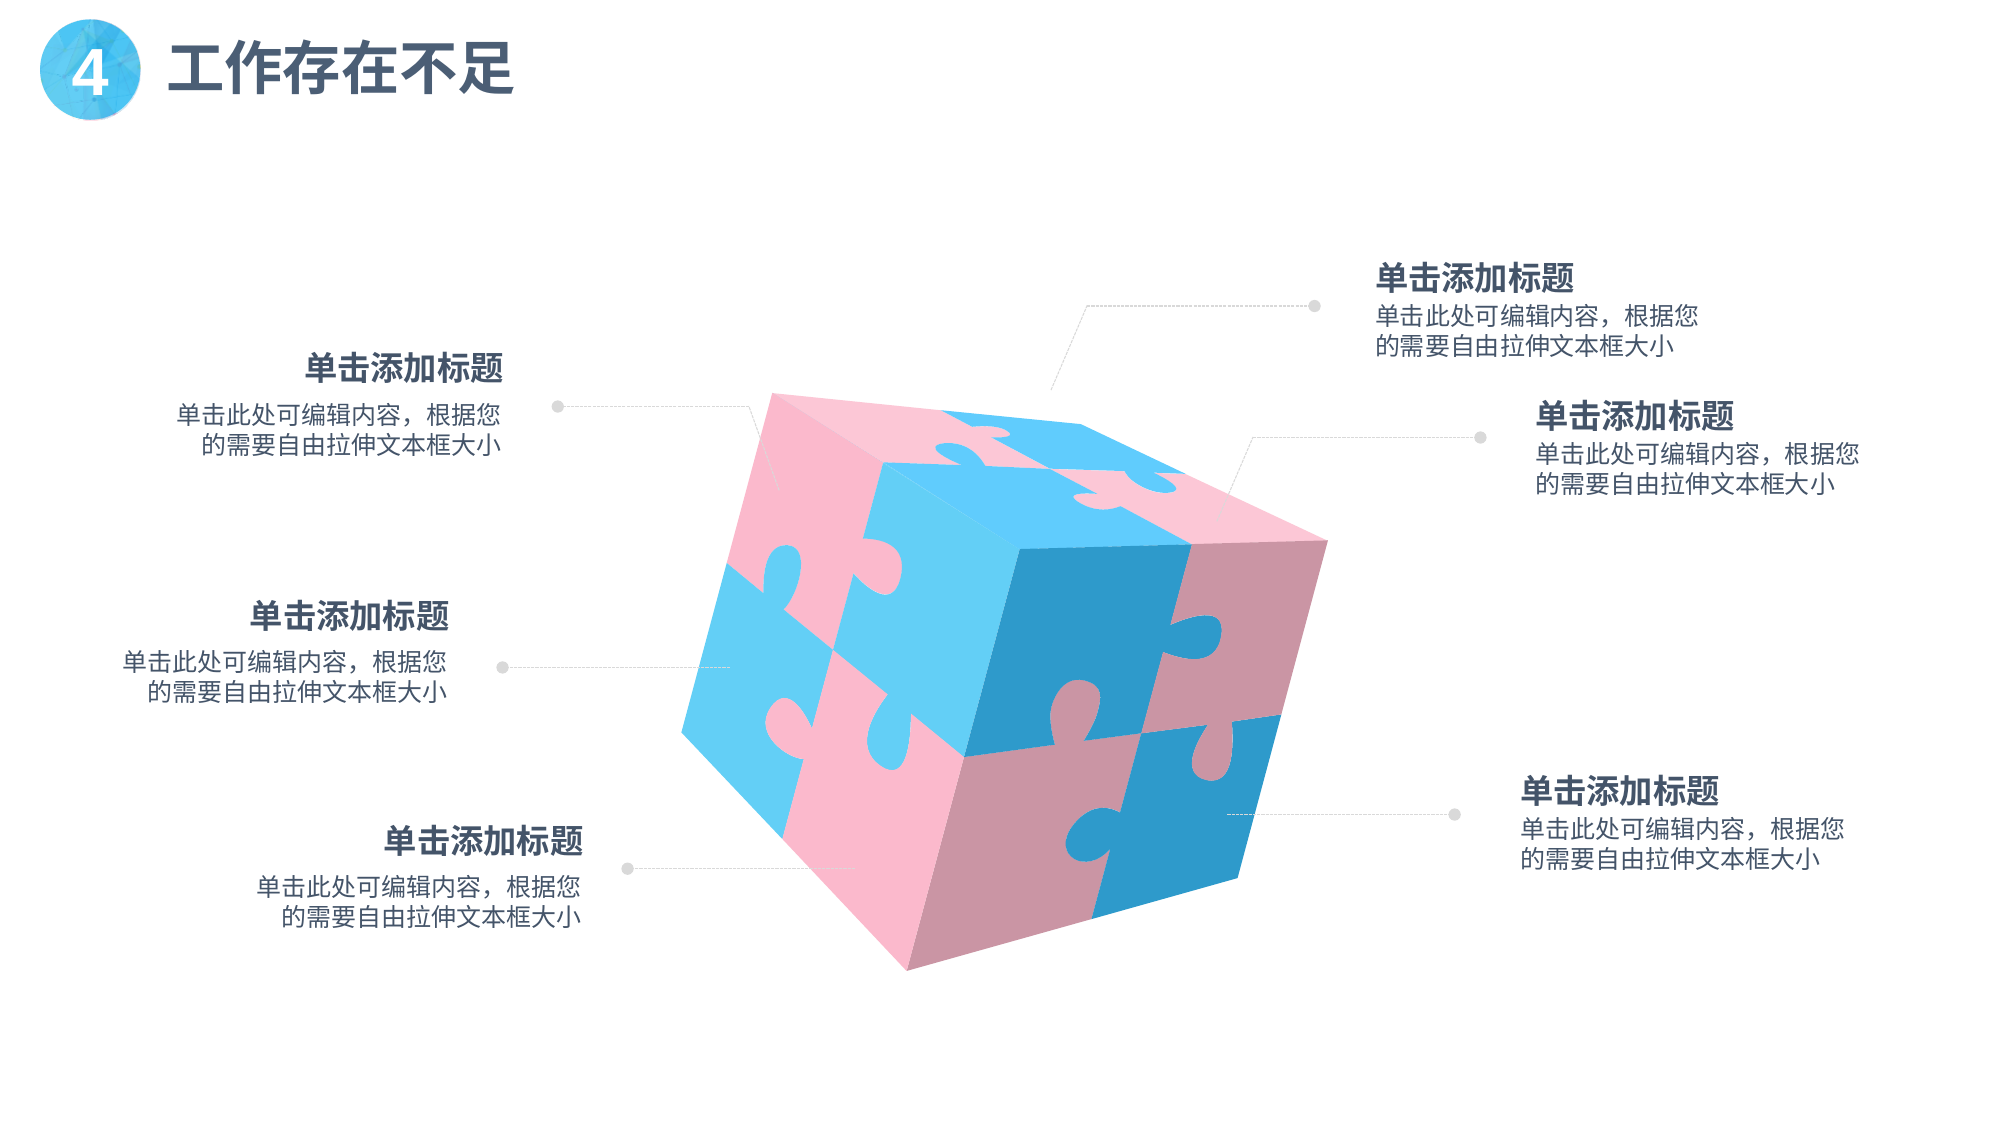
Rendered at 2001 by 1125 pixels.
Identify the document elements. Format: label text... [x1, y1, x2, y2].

text_box 单击添加标题 [129, 594, 450, 635]
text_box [557, 405, 780, 491]
text_box [1065, 715, 1282, 920]
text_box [40, 19, 698, 120]
text_box [1052, 469, 1327, 544]
text_box 单击添加标题 [183, 347, 504, 388]
text_box [940, 410, 1186, 493]
text_box [964, 544, 1221, 758]
text_box 单击添加标题 [262, 819, 584, 860]
text_box 单击此处可编辑内容，根据您的需要自由拉伸文本框大小 [249, 871, 582, 932]
text_box [1141, 540, 1328, 781]
text_box 单击此处可编辑内容，根据您的需要自由拉伸文本框大小 [1520, 813, 1852, 874]
text_box 单击添加标题 [1535, 395, 1856, 436]
text_box 单击此处可编辑内容，根据您的需要自由拉伸文本框大小 [1535, 438, 1867, 499]
text_box [775, 393, 1046, 468]
text_box [726, 392, 901, 649]
text_box 单击此处可编辑内容，根据您的需要自由拉伸文本框大小 [115, 646, 448, 707]
text_box 单击此处可编辑内容，根据您的需要自由拉伸文本框大小 [170, 399, 502, 460]
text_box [1216, 436, 1481, 522]
text_box 单击添加标题 [1375, 256, 1696, 297]
text_box [884, 443, 1192, 549]
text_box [1051, 305, 1315, 391]
text_box [765, 649, 964, 971]
text_box [681, 545, 832, 839]
text_box 单击添加标题 [1520, 770, 1841, 811]
text_box [833, 463, 1020, 770]
text_box 单击此处可编辑内容，根据您的需要自由拉伸文本框大小 [1375, 300, 1707, 361]
text_box [907, 680, 1140, 971]
